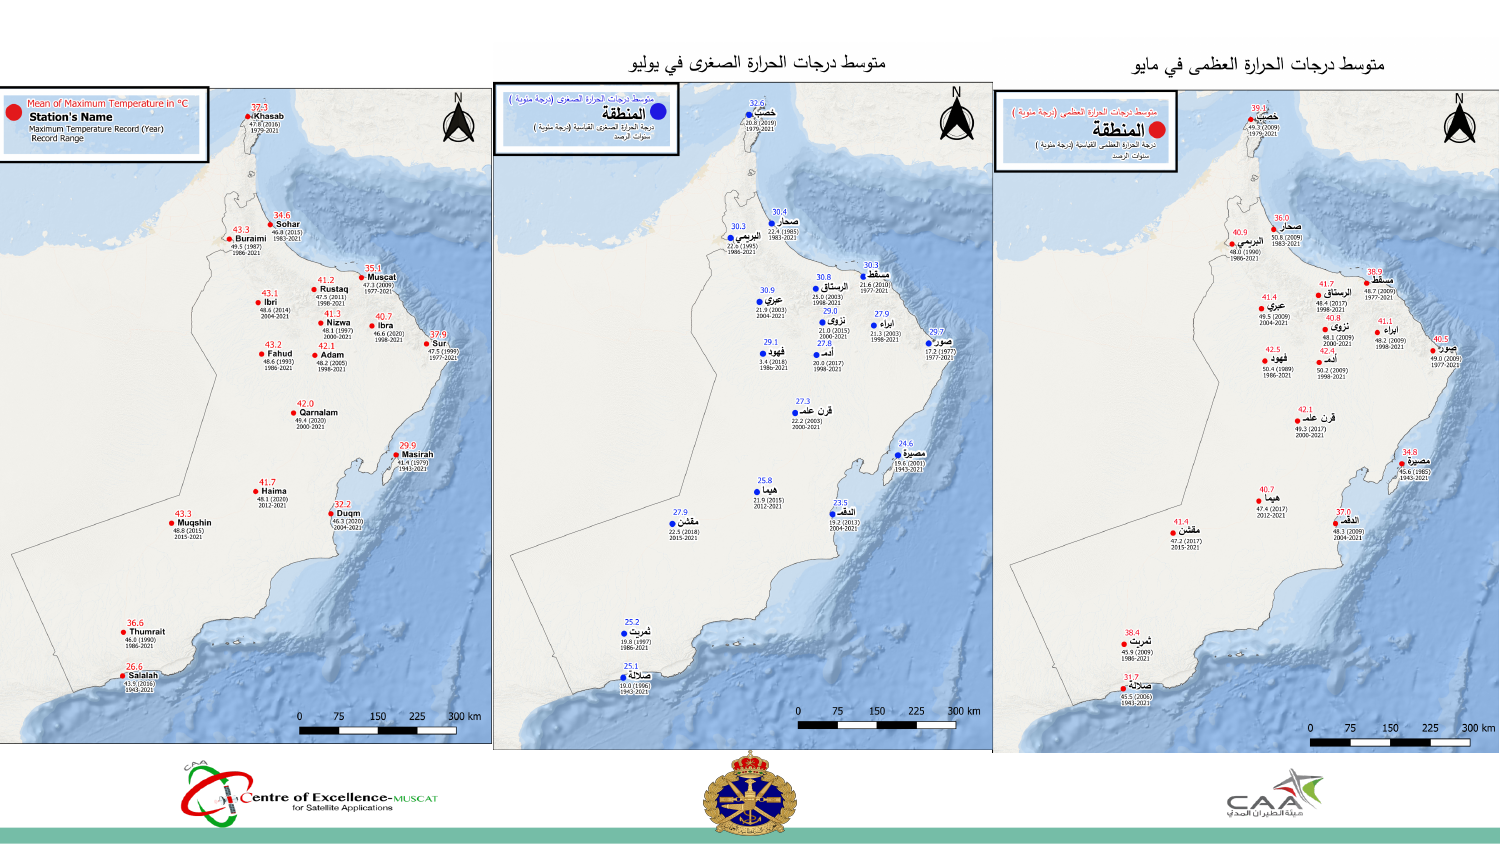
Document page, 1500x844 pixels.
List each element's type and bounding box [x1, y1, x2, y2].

picture [0, 37, 1499, 753]
text_box [172, 752, 1327, 836]
